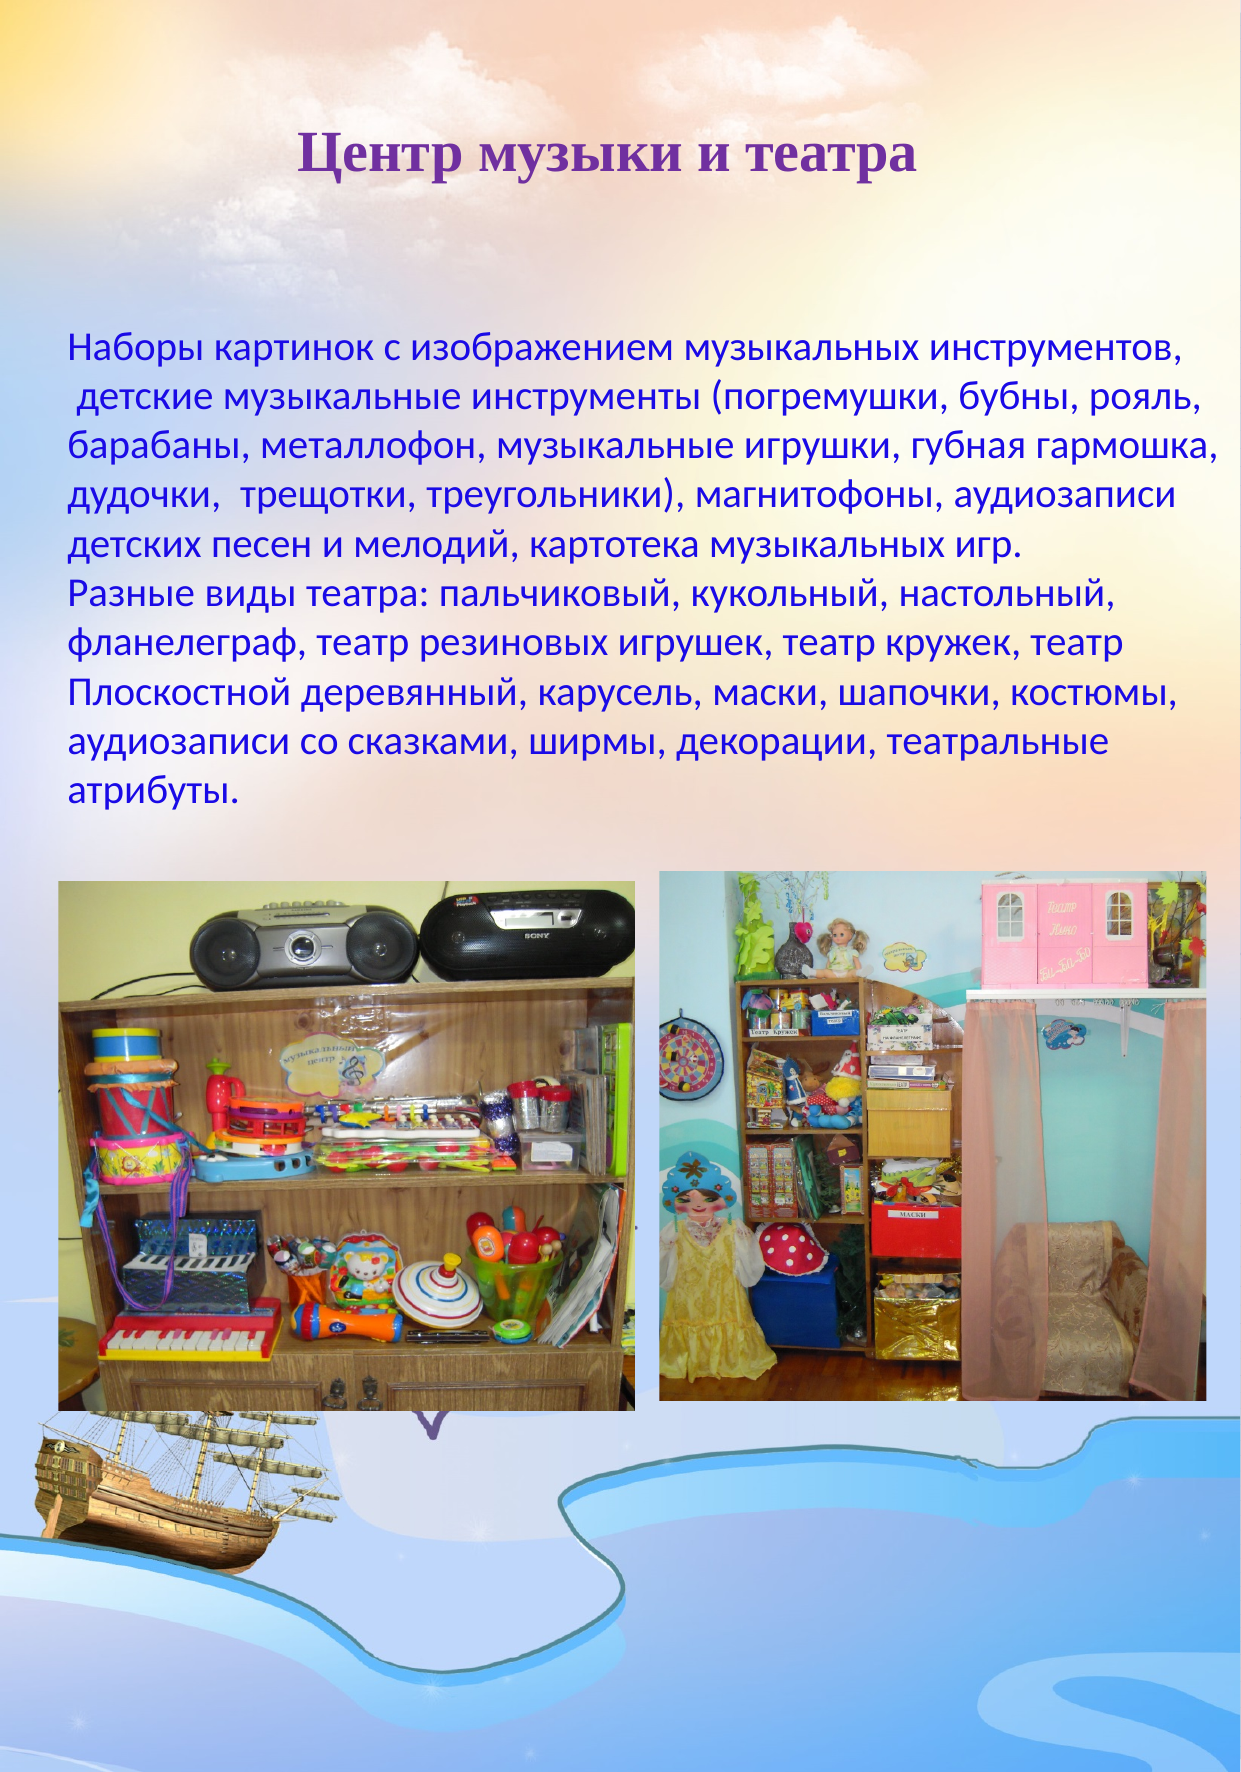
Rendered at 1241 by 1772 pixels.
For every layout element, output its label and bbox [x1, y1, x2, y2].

list [0, 0, 1241, 1772]
picture [58, 881, 636, 1412]
picture [658, 871, 1207, 1401]
